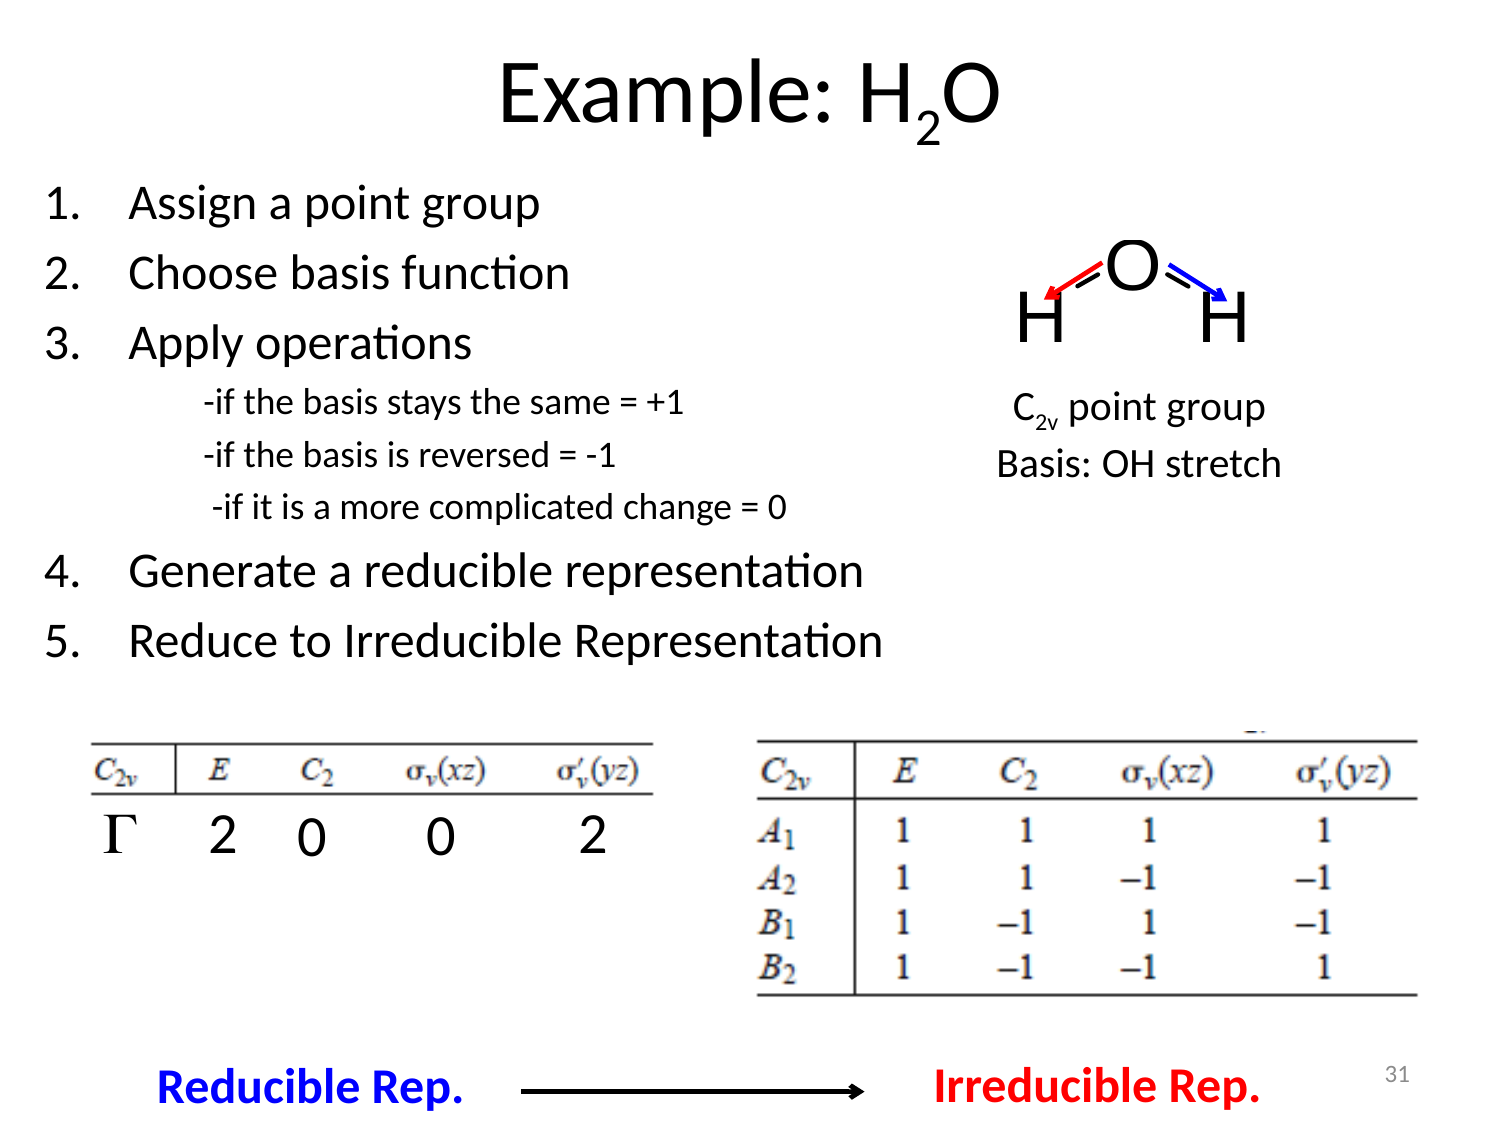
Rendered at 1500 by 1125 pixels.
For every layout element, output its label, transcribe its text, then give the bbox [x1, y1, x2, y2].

text_box 2 [183, 822, 263, 873]
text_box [1004, 240, 1267, 372]
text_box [1168, 264, 1228, 302]
text_box 2 [554, 822, 634, 873]
picture [64, 724, 676, 813]
text_box 0 [272, 822, 353, 876]
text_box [1043, 262, 1103, 300]
text_box Irreducible Rep. [918, 1045, 1284, 1120]
text_box Example: H2O [74, 0, 1425, 188]
text_box G [87, 822, 159, 873]
picture [747, 731, 1433, 1007]
text_box Assign a point group Choose basis function Apply operations -if the basis stays the same = +1 -if the basis is reversed = -1 -if it is a more complicated change = 0 Generate a reducible representation Reduce to Irreducible Representation [29, 162, 929, 675]
text_box Reducible Rep. [142, 1046, 494, 1121]
text_box 0 [402, 822, 482, 875]
text_box C2v point group Basis: OH stretch [924, 371, 1355, 493]
slide_number 31 [1074, 1042, 1425, 1103]
